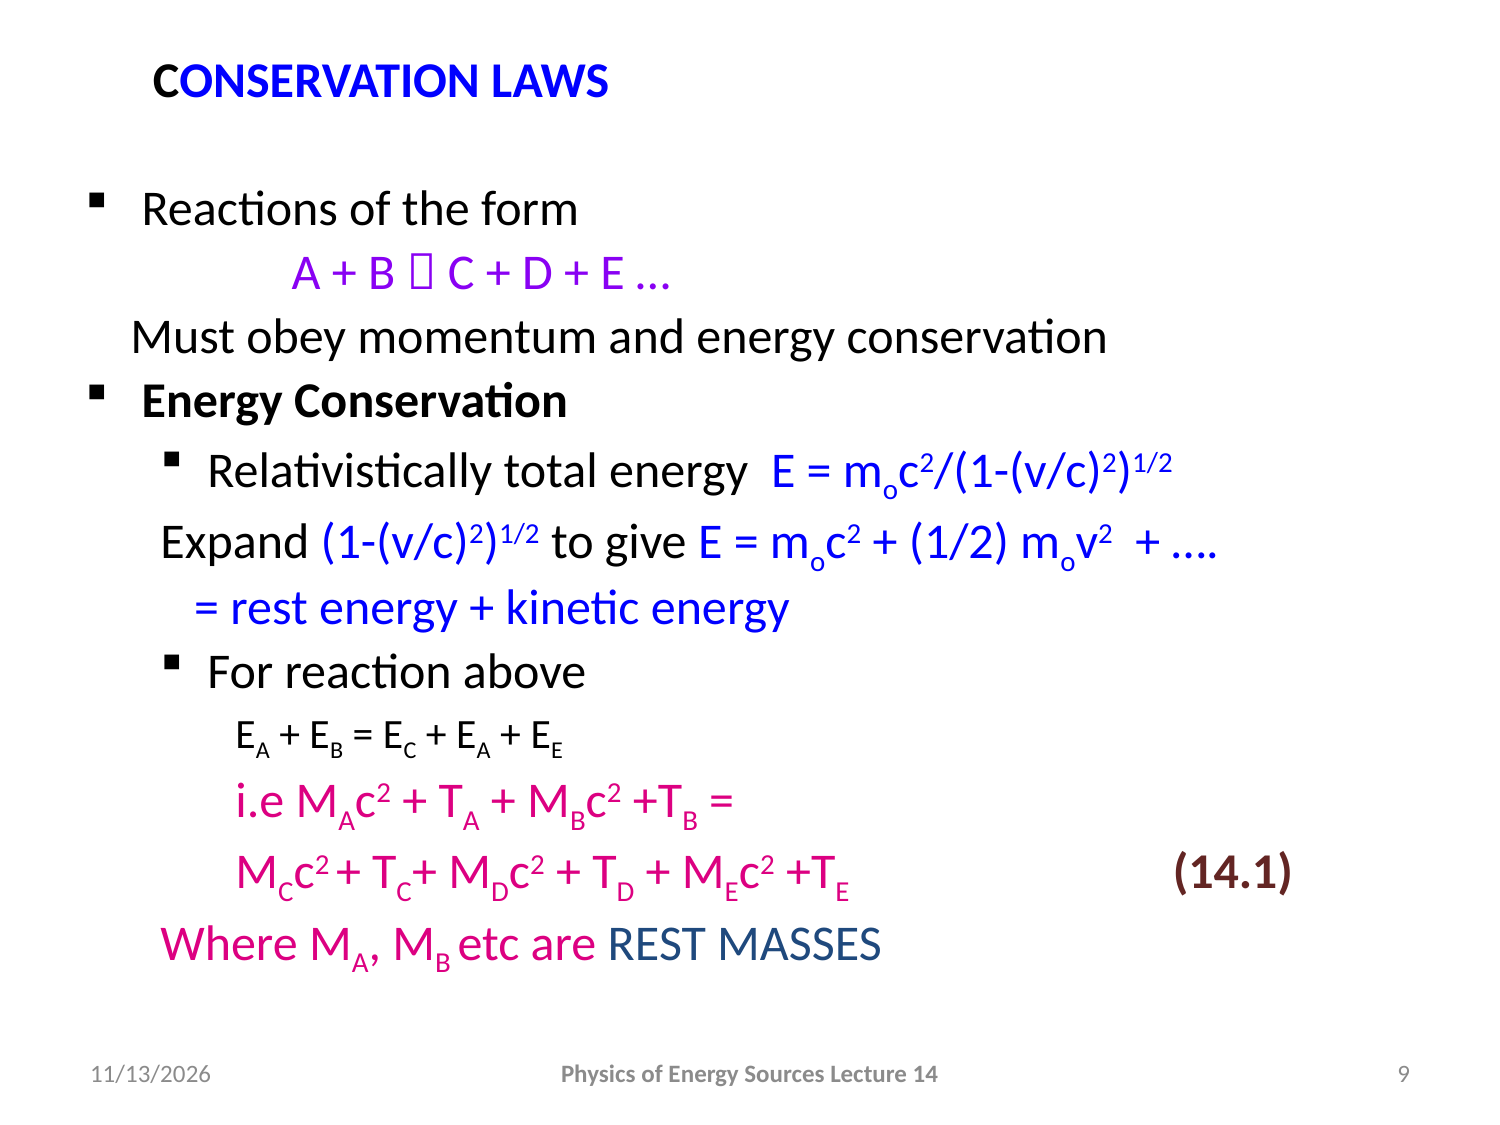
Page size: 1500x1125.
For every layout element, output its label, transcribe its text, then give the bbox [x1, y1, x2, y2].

footer Physics of Energy Sources Lecture 14 [512, 1042, 988, 1103]
slide_number 9 [1074, 1042, 1425, 1103]
list CONSERVATION LAWS Reactions of the form A + B  C + D + E … Must obey momentum and energy conservation Energy Conservation Relativistically total energy E = moc2/(1-(v/c)2)1/2 Expand (1-(v/c)2)1/2 to give E = moc2 + (1/2) mov2 + …. = rest energy + kinetic energy For reaction above EA + EB = EC + EA + EE i.e MAc2 + TA + MBc2 +TB = MCc2 + TC+ MDc2 + TD + MEc2 +TE (14.1) Where MA, MB etc are REST MASSES [70, 46, 1430, 1074]
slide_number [75, 1042, 425, 1103]
